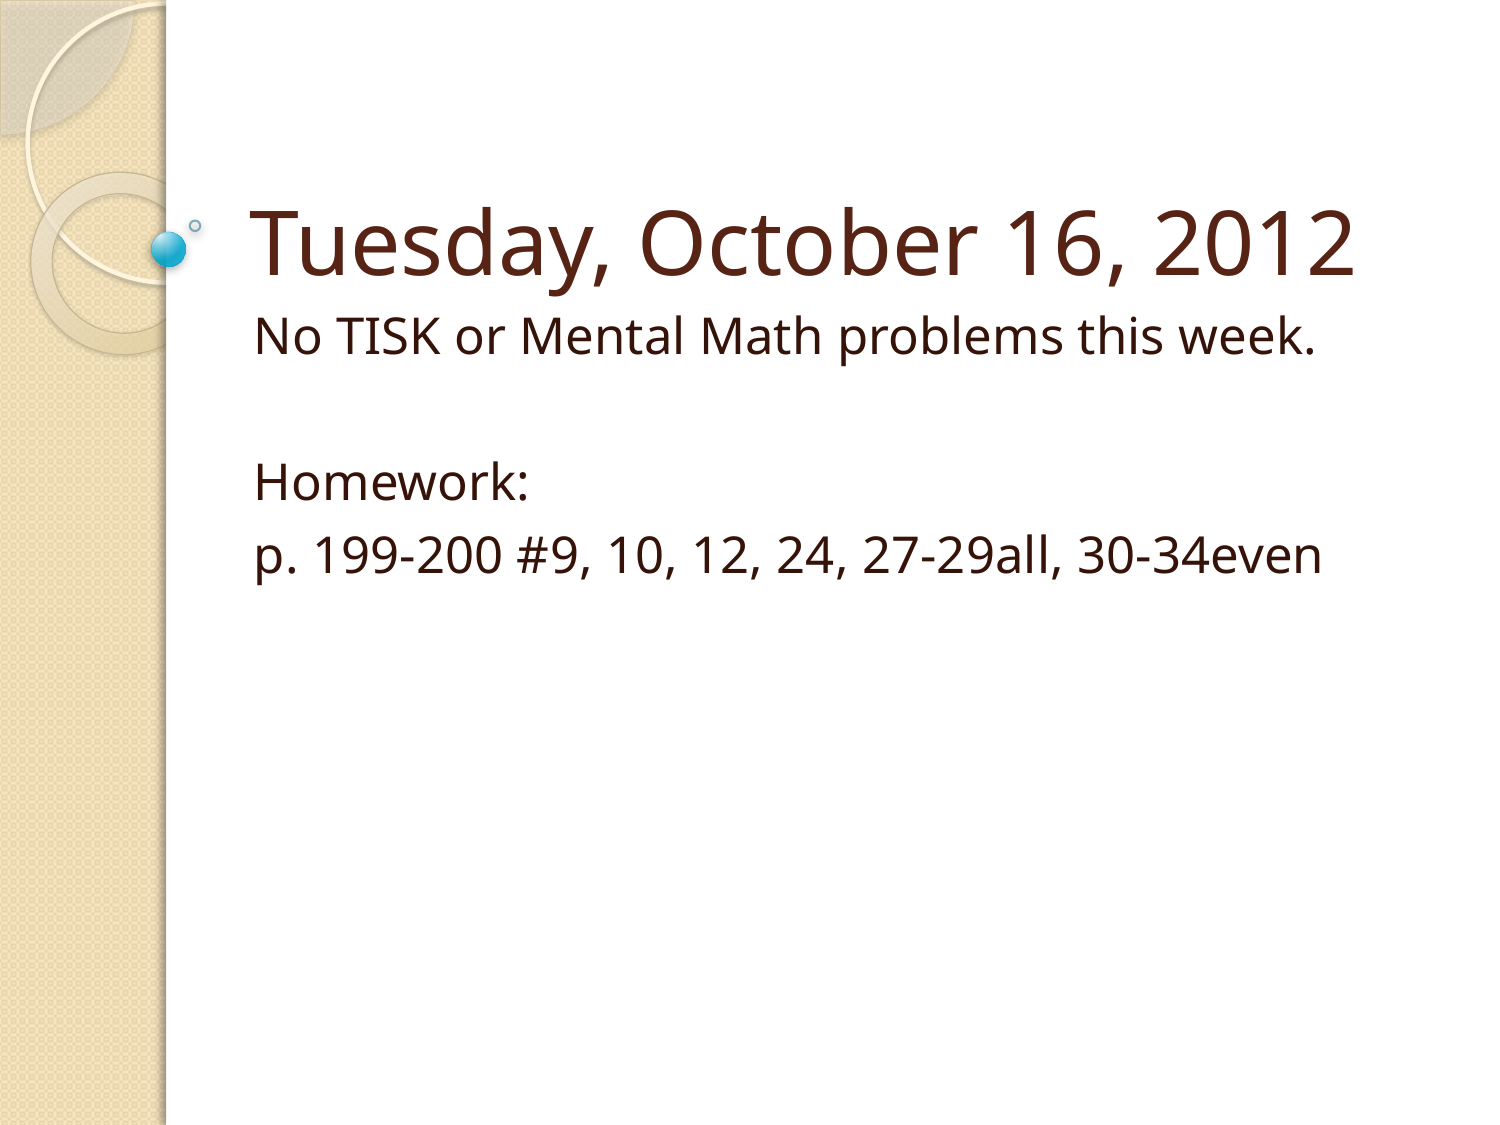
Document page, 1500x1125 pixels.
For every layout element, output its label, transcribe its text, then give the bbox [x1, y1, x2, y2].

title Tuesday, October 16, 2012 [234, 59, 1450, 301]
subtitle No TISK or Mental Math problems this week. Homework: p. 199-200 #9, 10, 12, 24, 27-29all, 30-34even [234, 303, 1450, 591]
